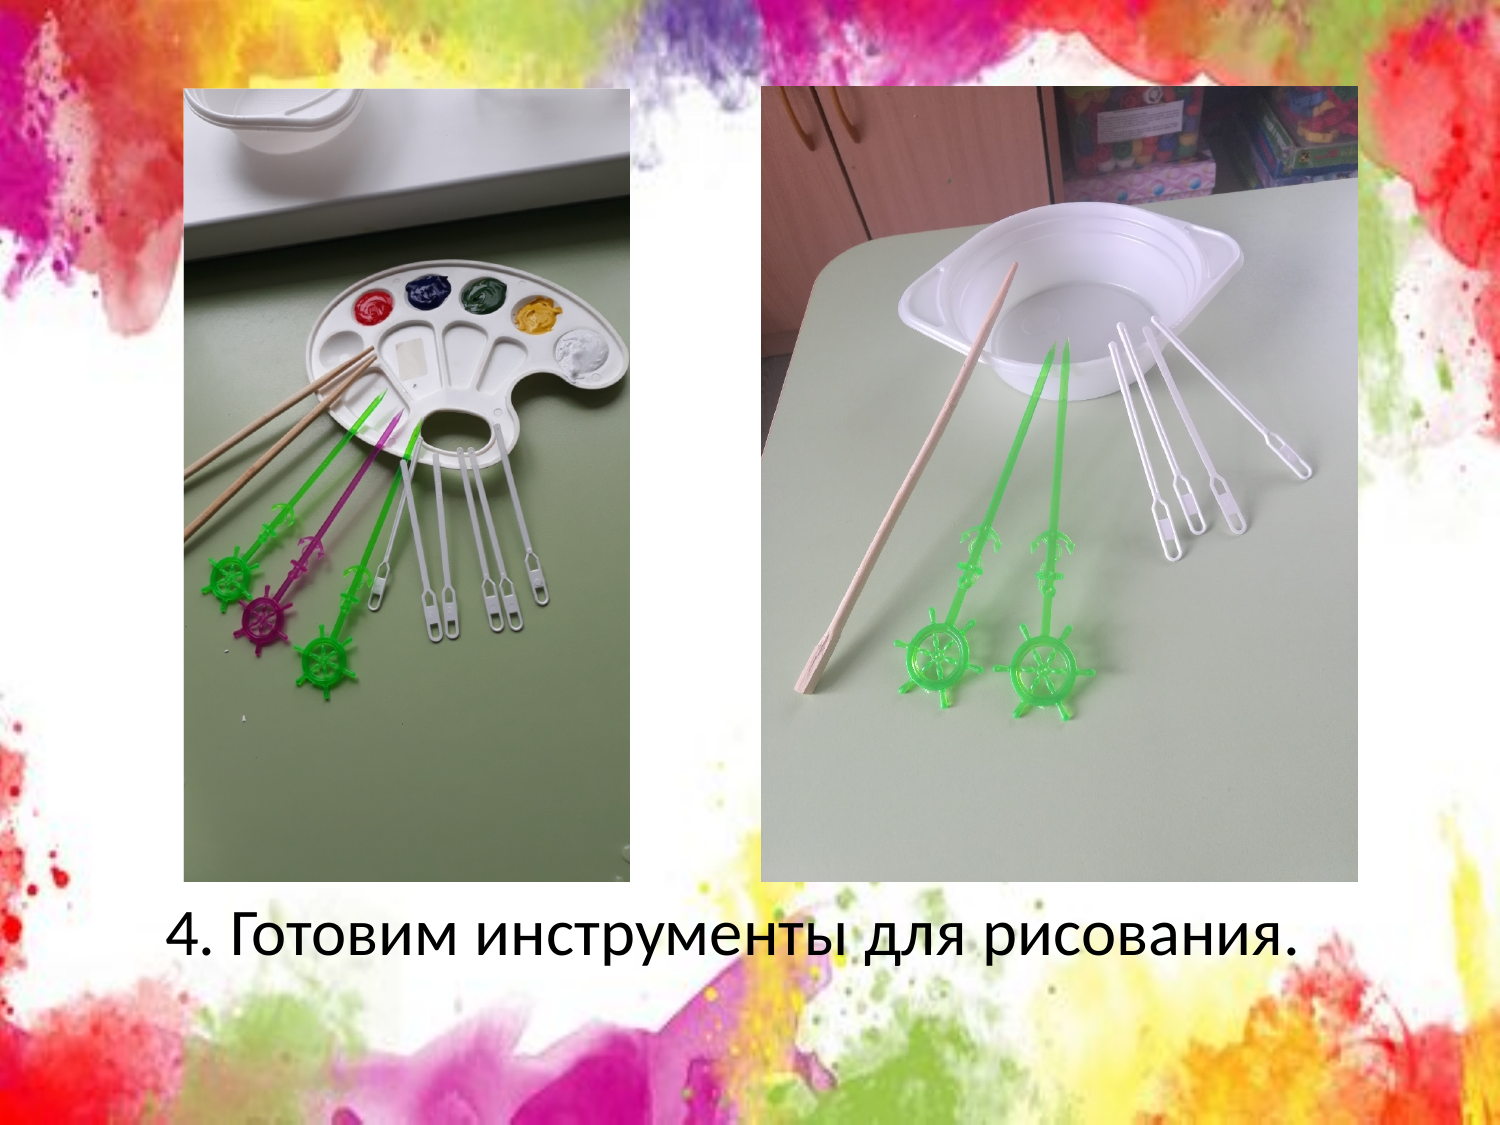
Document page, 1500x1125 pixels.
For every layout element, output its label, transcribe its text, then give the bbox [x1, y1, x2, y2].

picture [0, 0, 1500, 1125]
list 4. Готовим инструменты для рисования. [150, 881, 1500, 1125]
